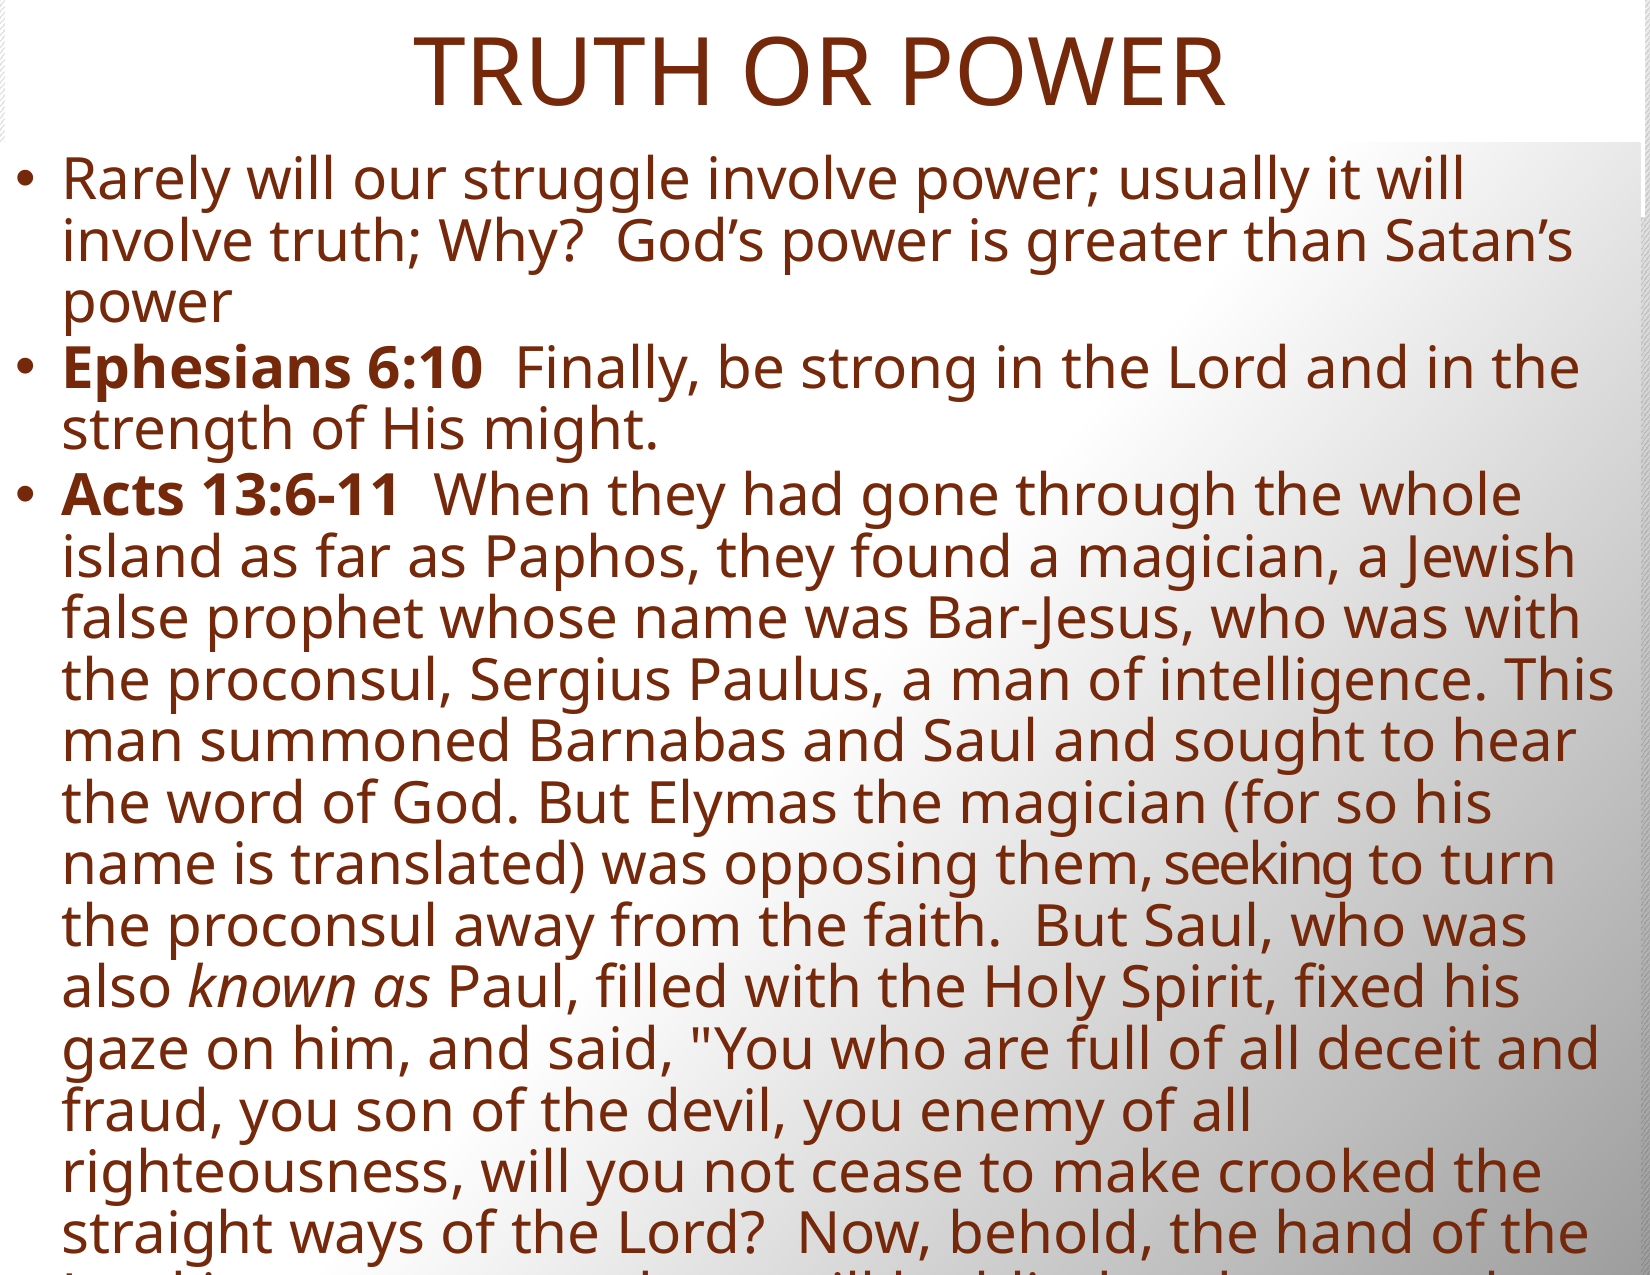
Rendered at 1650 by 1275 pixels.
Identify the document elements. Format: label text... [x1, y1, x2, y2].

list Rarely will our struggle involve power; usually it will involve truth; Why? God’s power is greater than Satan’s power Ephesians 6:10 Finally, be strong in the Lord and in the strength of His might. Acts 13:6-11 When they had gone through the whole island as far as Paphos, they found a magician, a Jewish false prophet whose name was Bar-Jesus, who was with the proconsul, Sergius Paulus, a man of intelligence. This man summoned Barnabas and Saul and sought to hear the word of God. But Elymas the magician (for so his name is translated) was opposing them, seeking to turn the proconsul away from the faith. But Saul, who was also known as Paul, filled with the Holy Spirit, fixed his gaze on him, and said, "You who are full of all deceit and fraud, you son of the devil, you enemy of all righteousness, will you not cease to make crooked the straight ways of the Lord? Now, behold, the hand of the Lord is upon you, and you will be blind and not see the sun for a time.” [0, 142, 1641, 1275]
title TRUTH OR POWER [0, 16, 1641, 134]
